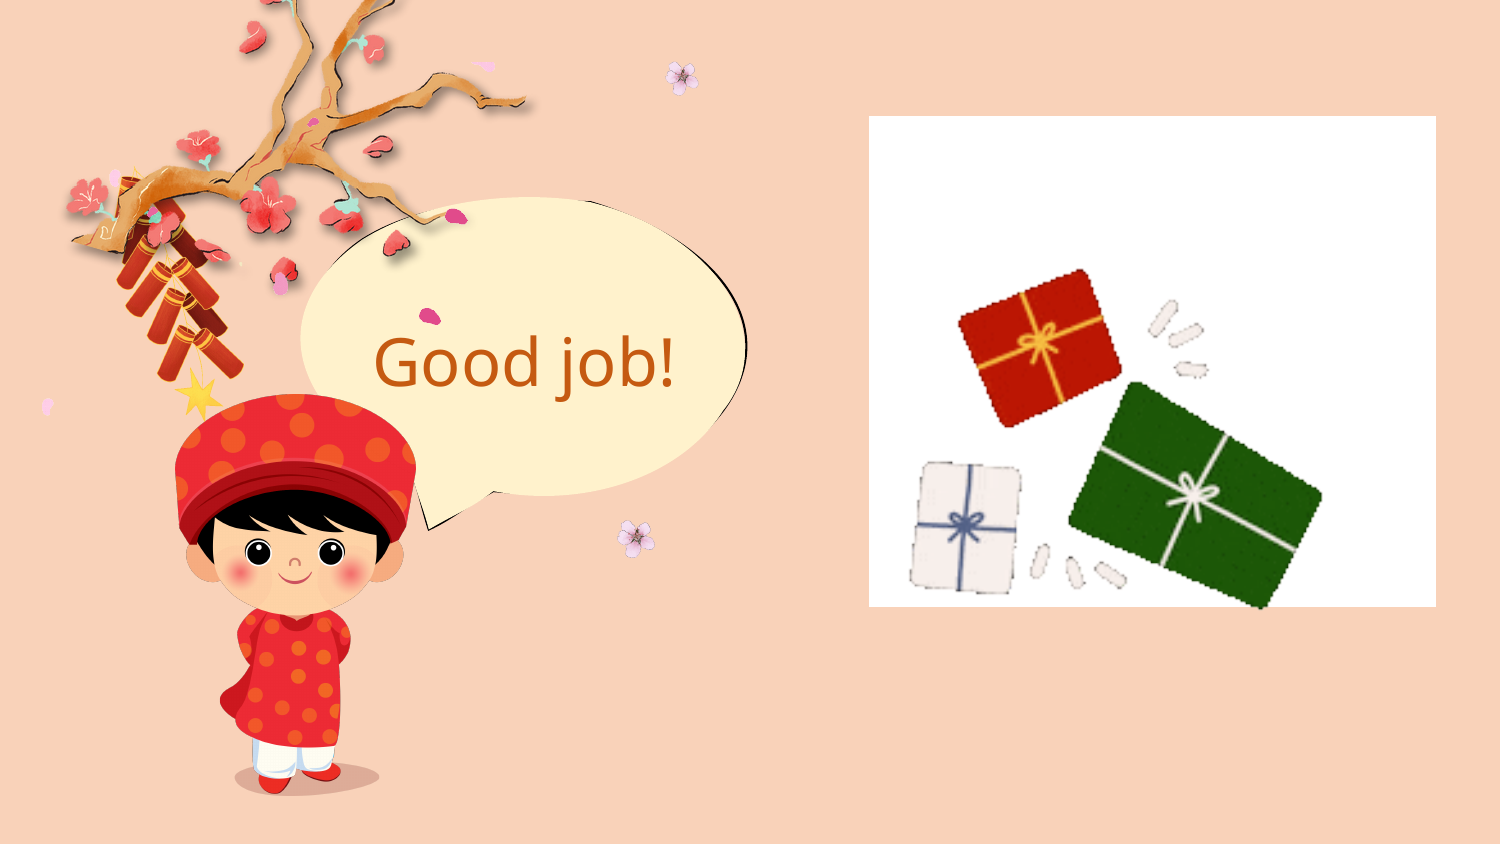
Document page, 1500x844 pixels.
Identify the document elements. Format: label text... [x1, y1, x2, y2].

text_box [46, 0, 554, 62]
picture [0, 62, 637, 796]
picture [612, 513, 660, 562]
picture [833, 116, 1436, 721]
text_box Good job! [637, 312, 698, 408]
picture [661, 55, 703, 99]
text_box [416, 218, 748, 531]
